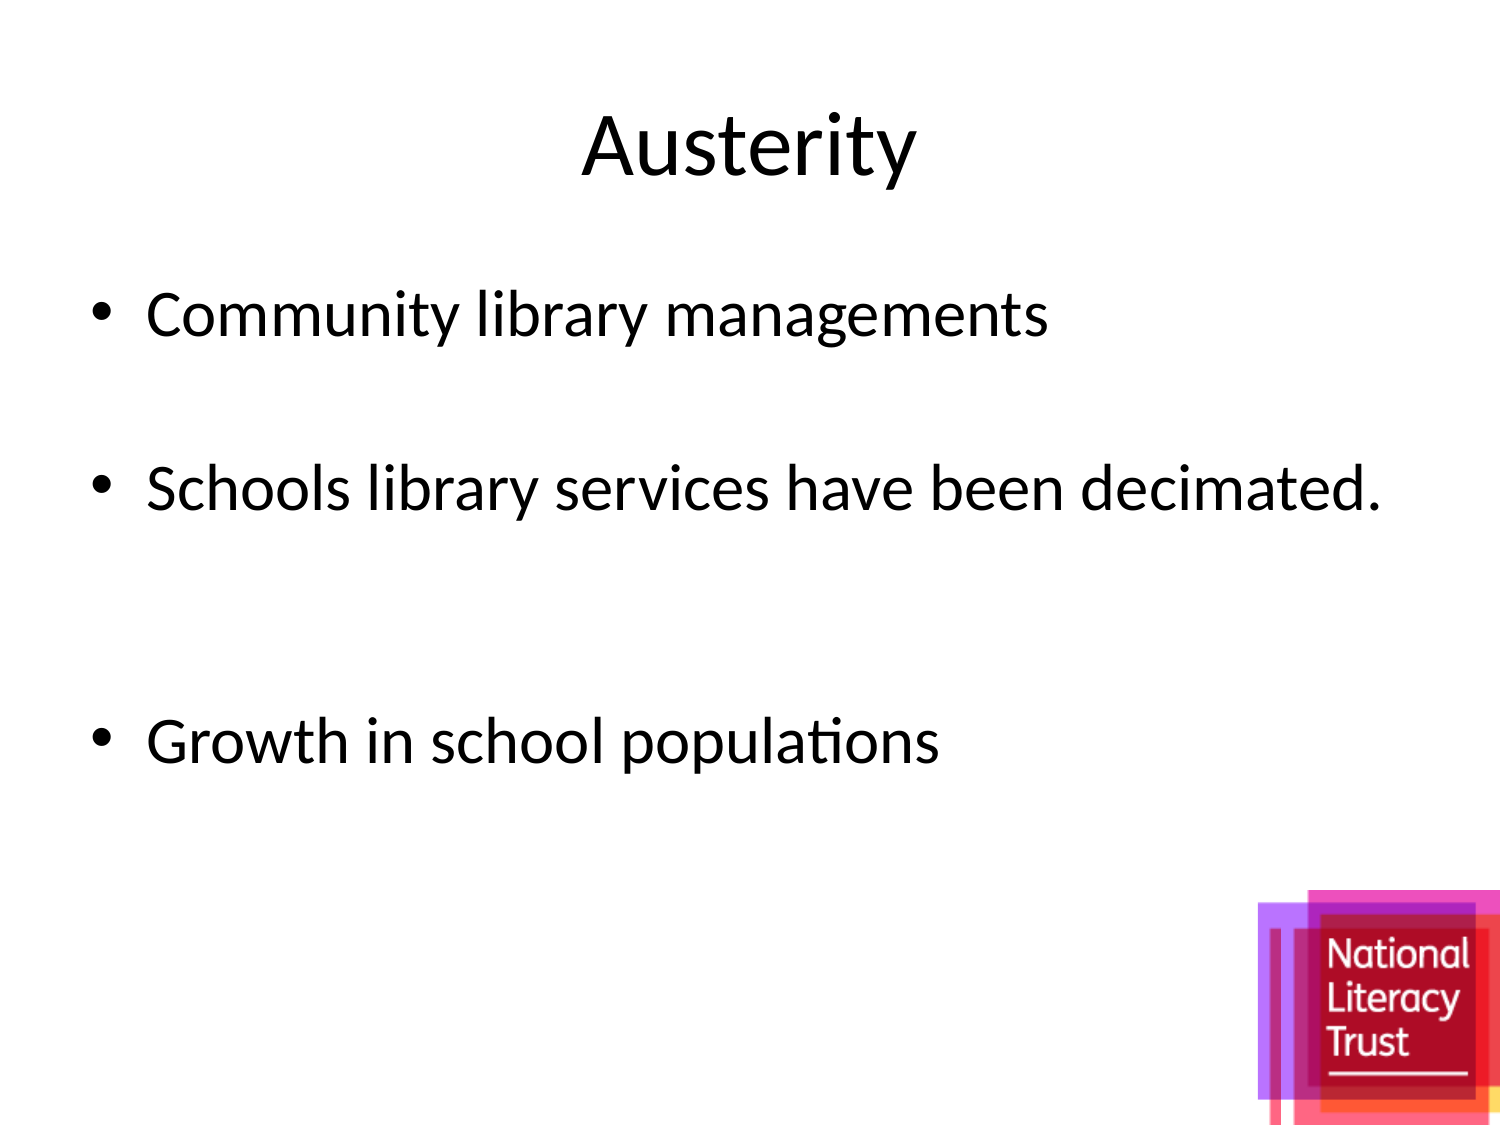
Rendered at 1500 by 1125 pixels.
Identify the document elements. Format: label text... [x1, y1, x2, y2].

title Austerity [75, 45, 1425, 233]
list Community library managements Schools library services have been decimated. Growth in school populations [75, 262, 1425, 1005]
picture [1257, 890, 1500, 1125]
